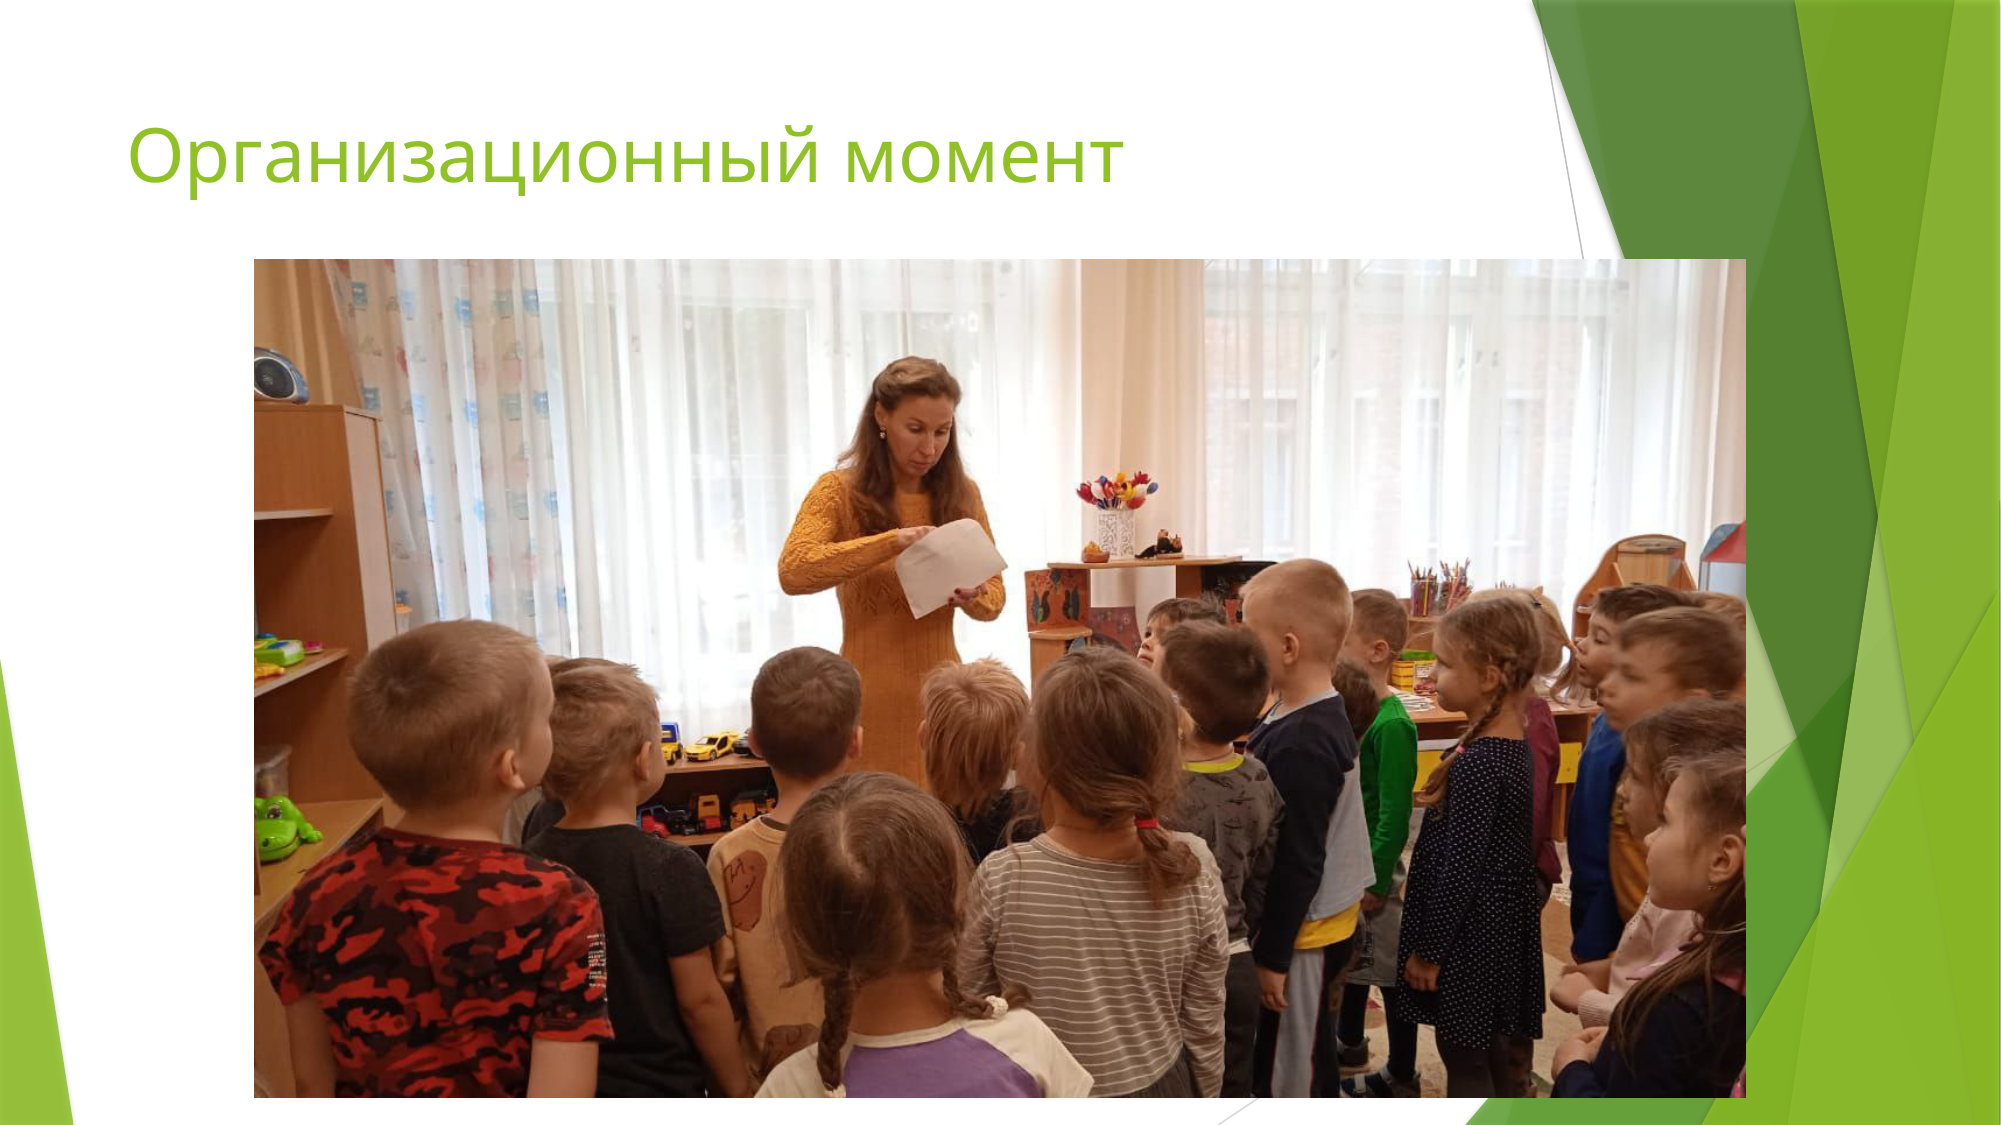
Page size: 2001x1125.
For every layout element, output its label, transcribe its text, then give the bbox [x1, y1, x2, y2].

title Организационный момент [111, 99, 1522, 317]
picture [254, 258, 1746, 1099]
